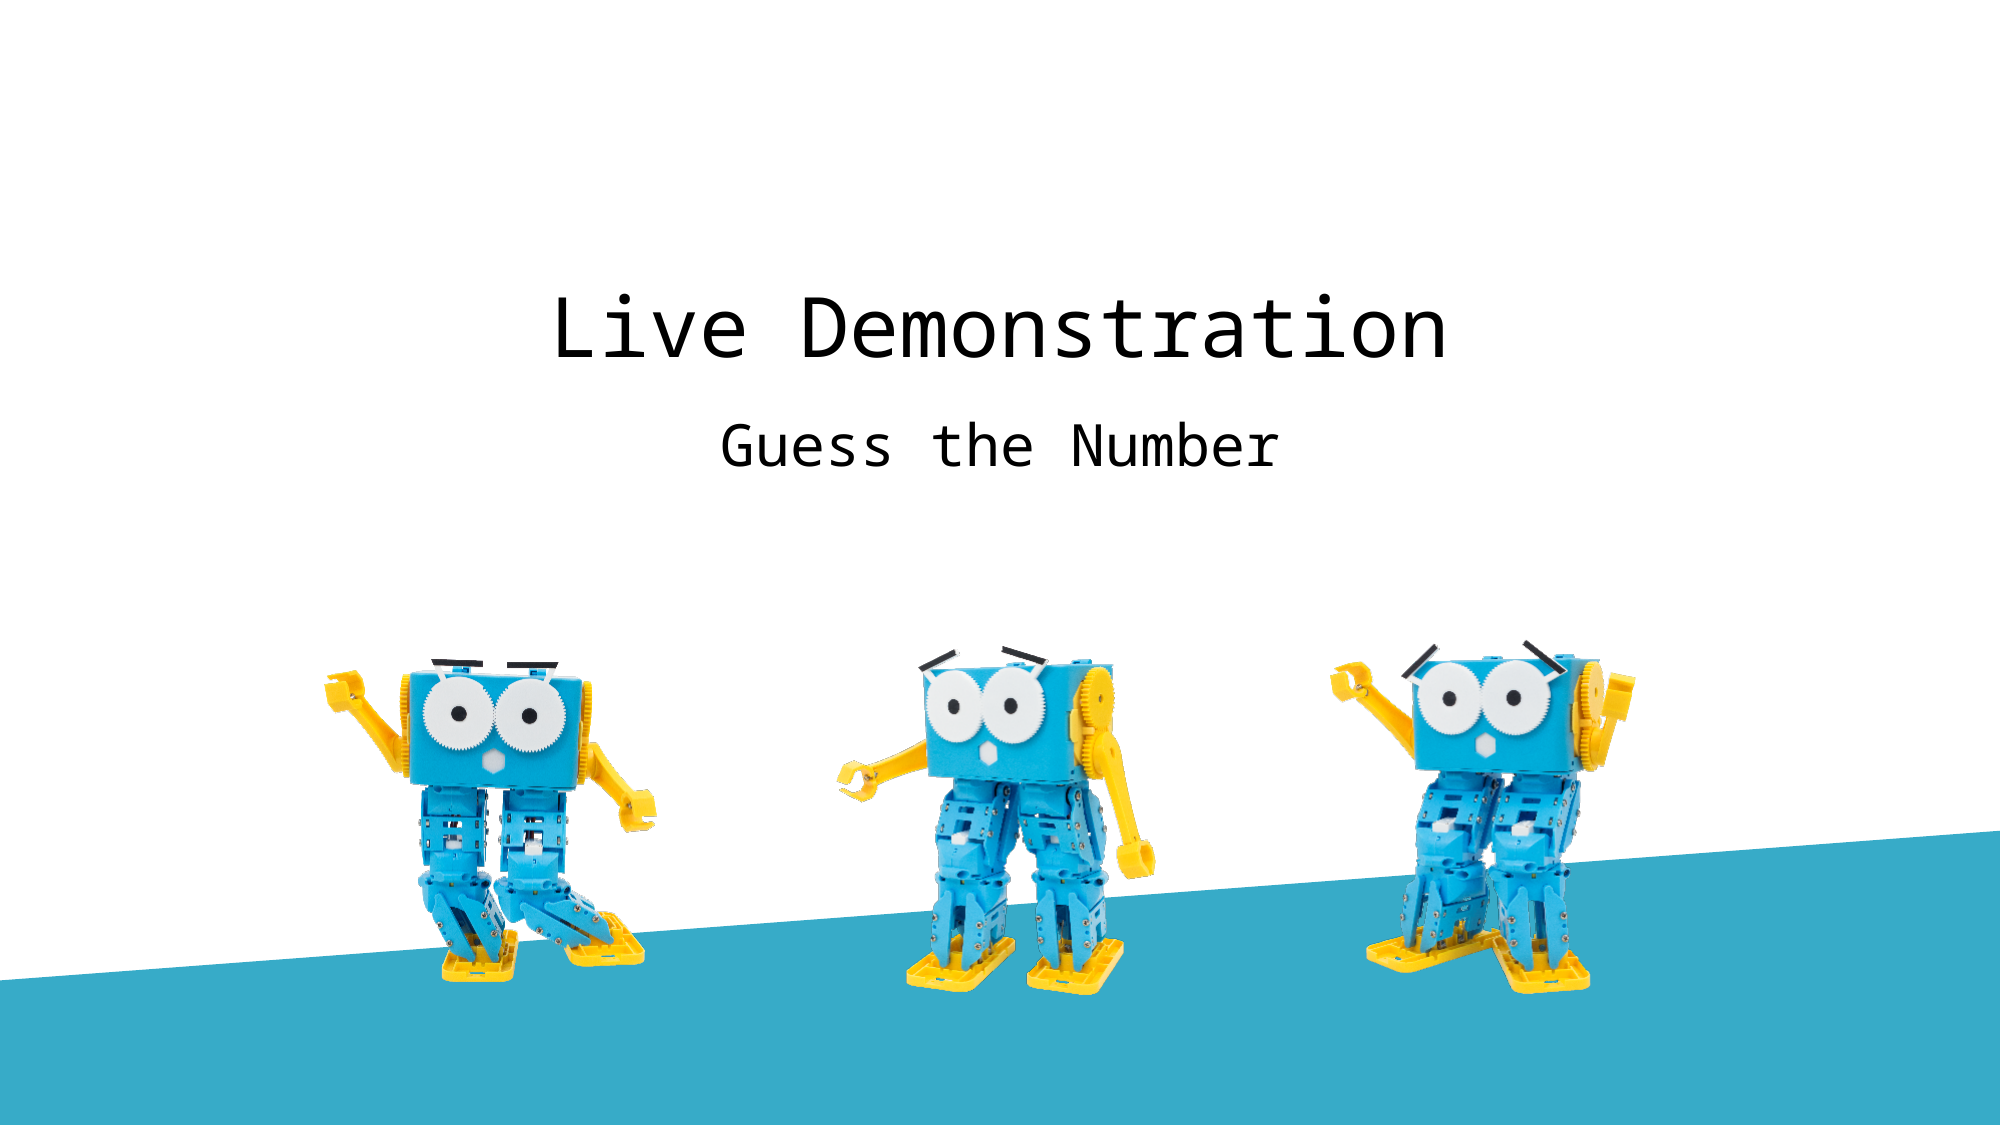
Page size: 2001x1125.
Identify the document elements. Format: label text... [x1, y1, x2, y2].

picture [314, 650, 674, 990]
picture [1326, 636, 1640, 1006]
title Live Demonstration Guess the Number [137, 181, 1863, 521]
text_box [0, 829, 2000, 1125]
picture [835, 636, 1166, 1004]
